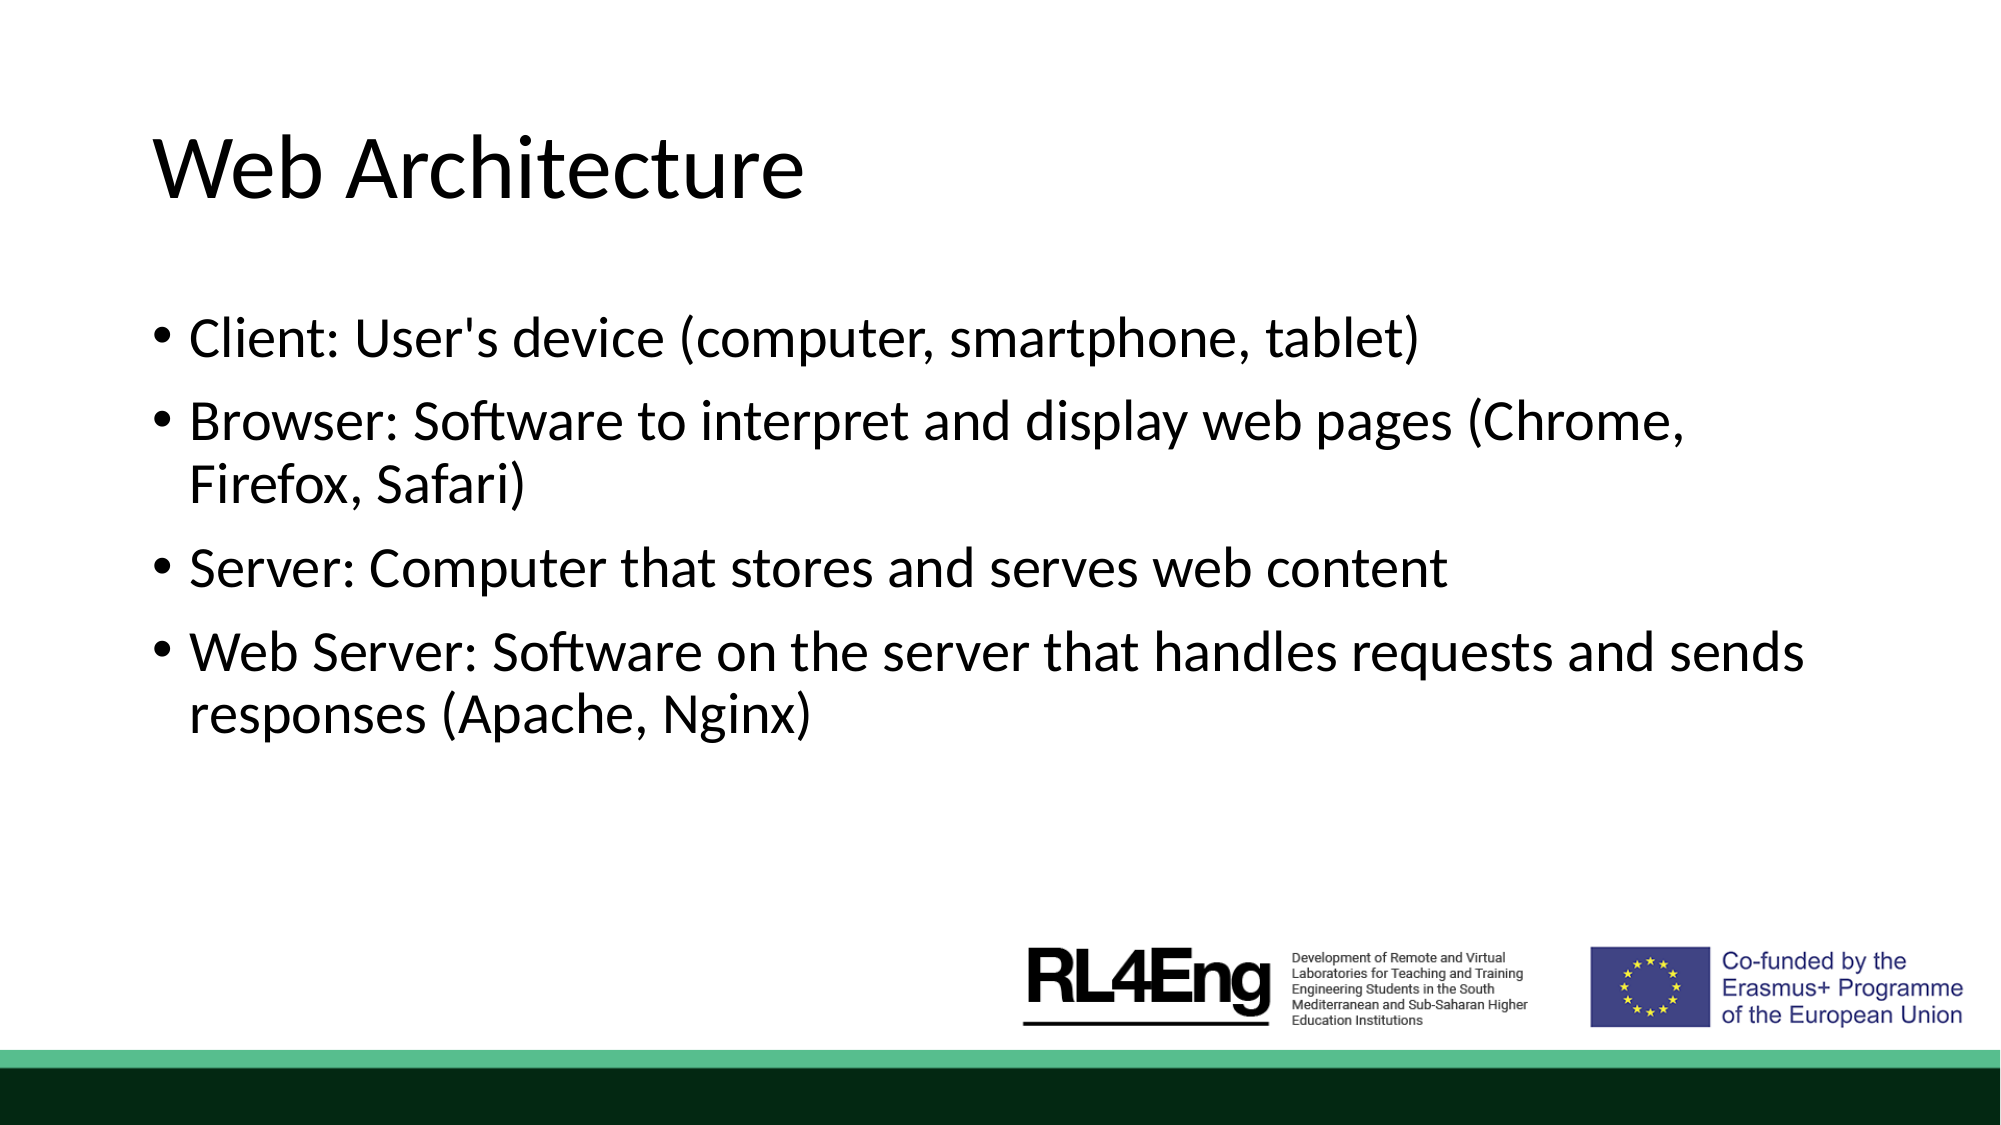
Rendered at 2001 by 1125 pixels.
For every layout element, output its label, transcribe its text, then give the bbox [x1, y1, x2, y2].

list Client: User's device (computer, smartphone, tablet) Browser: Software to interpret and display web pages (Chrome, Firefox, Safari) Server: Computer that stores and serves web content Web Server: Software on the server that handles requests and sends responses (Apache, Nginx) [137, 299, 1863, 1014]
title Web Architecture [137, 59, 1863, 278]
picture [0, 0, 2001, 1125]
